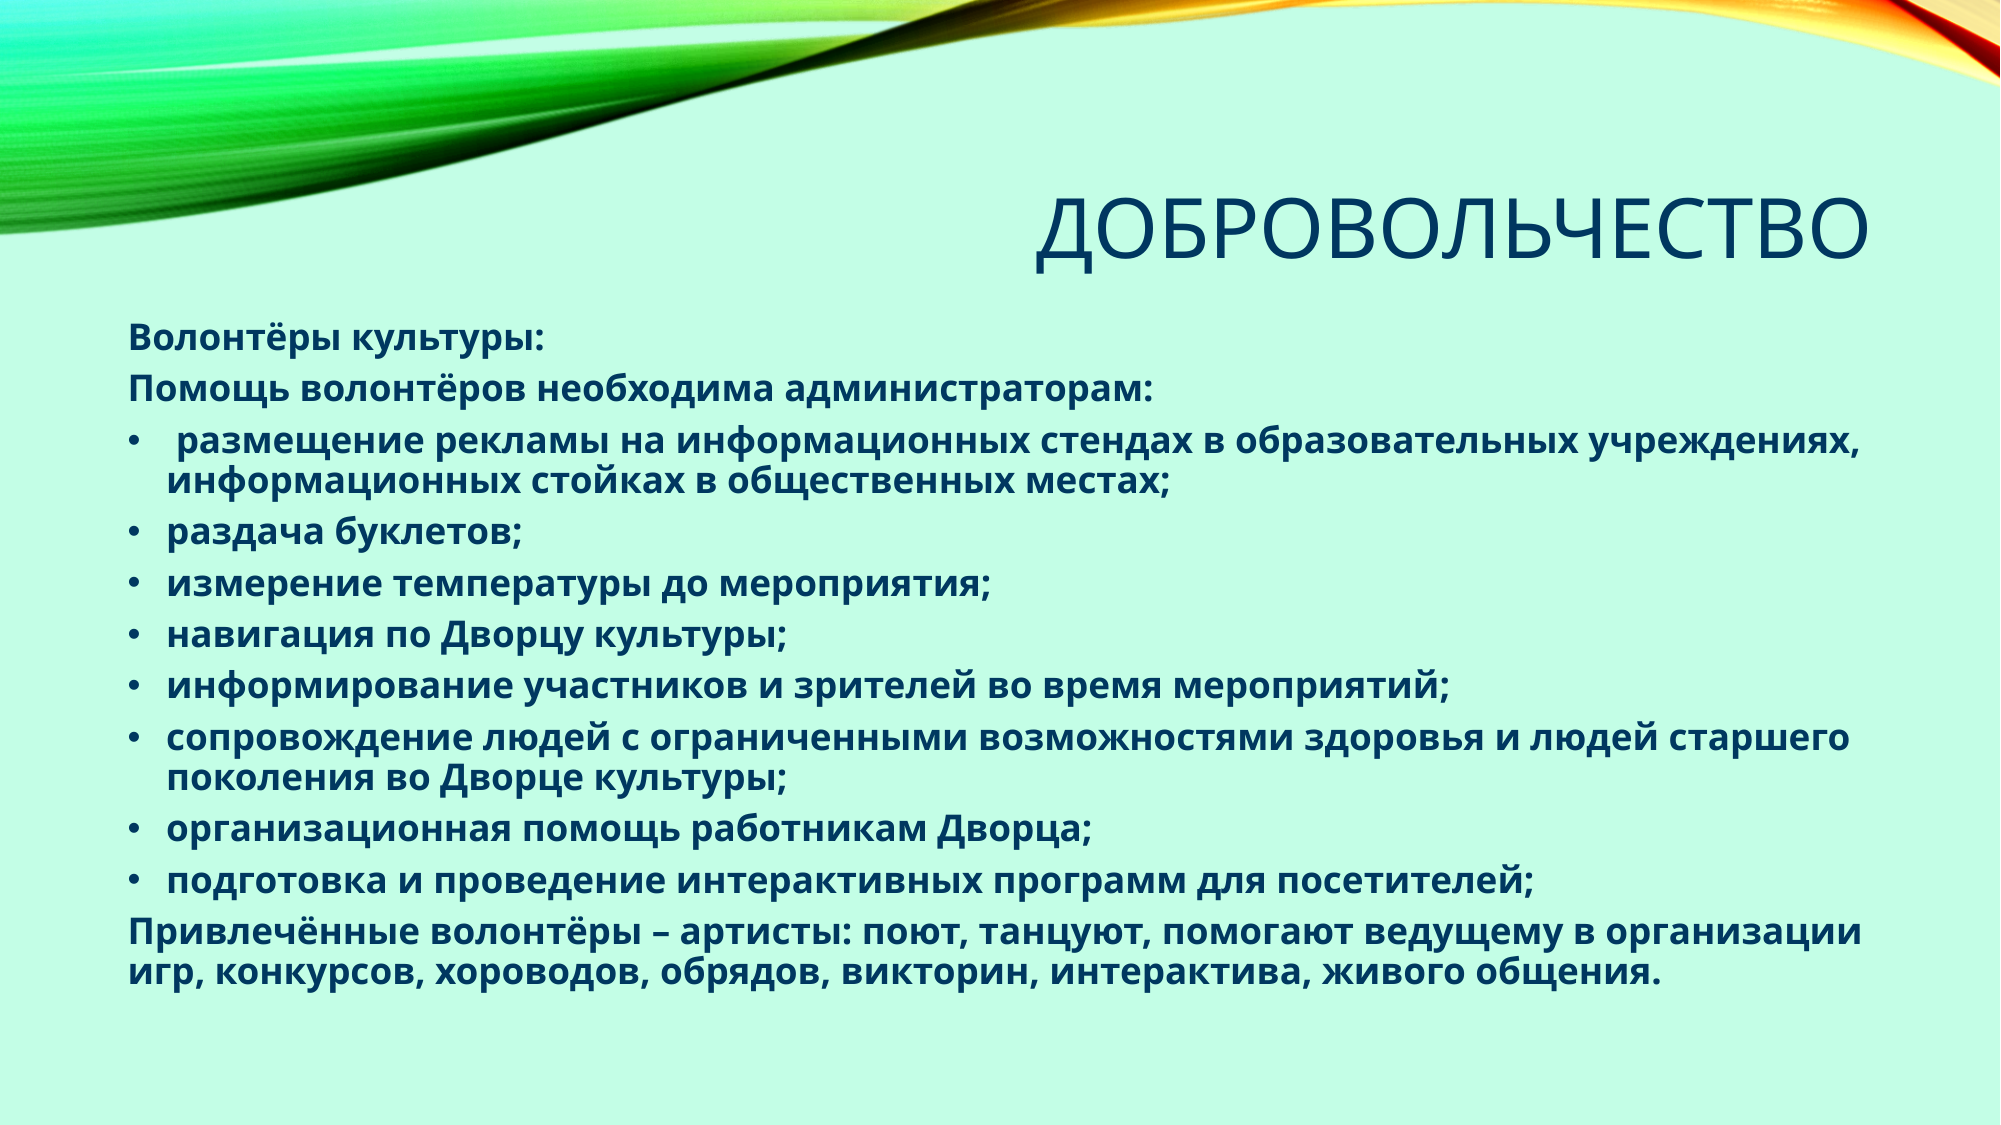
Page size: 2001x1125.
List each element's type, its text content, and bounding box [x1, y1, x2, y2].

list Волонтёры культуры: Помощь волонтёров необходима администраторам: размещение рекламы на информационных стендах в образовательных учреждениях, информационных стойках в общественных местах; раздача буклетов; измерение температуры до мероприятия; навигация по Дворцу культуры; информирование участников и зрителей во время мероприятий; сопровождение людей с ограниченными возможностями здоровья и людей старшего поколения во Дворце культуры; организационная помощь работникам Дворца; подготовка и проведение интерактивных программ для посетителей; Привлечённые волонтёры – артисты: поют, танцуют, помогают ведущему в организации игр, конкурсов, хороводов, обрядов, викторин, интерактива, живого общения. [112, 311, 1888, 1013]
title Добровольчество [474, 125, 1888, 311]
picture [0, 0, 2000, 237]
